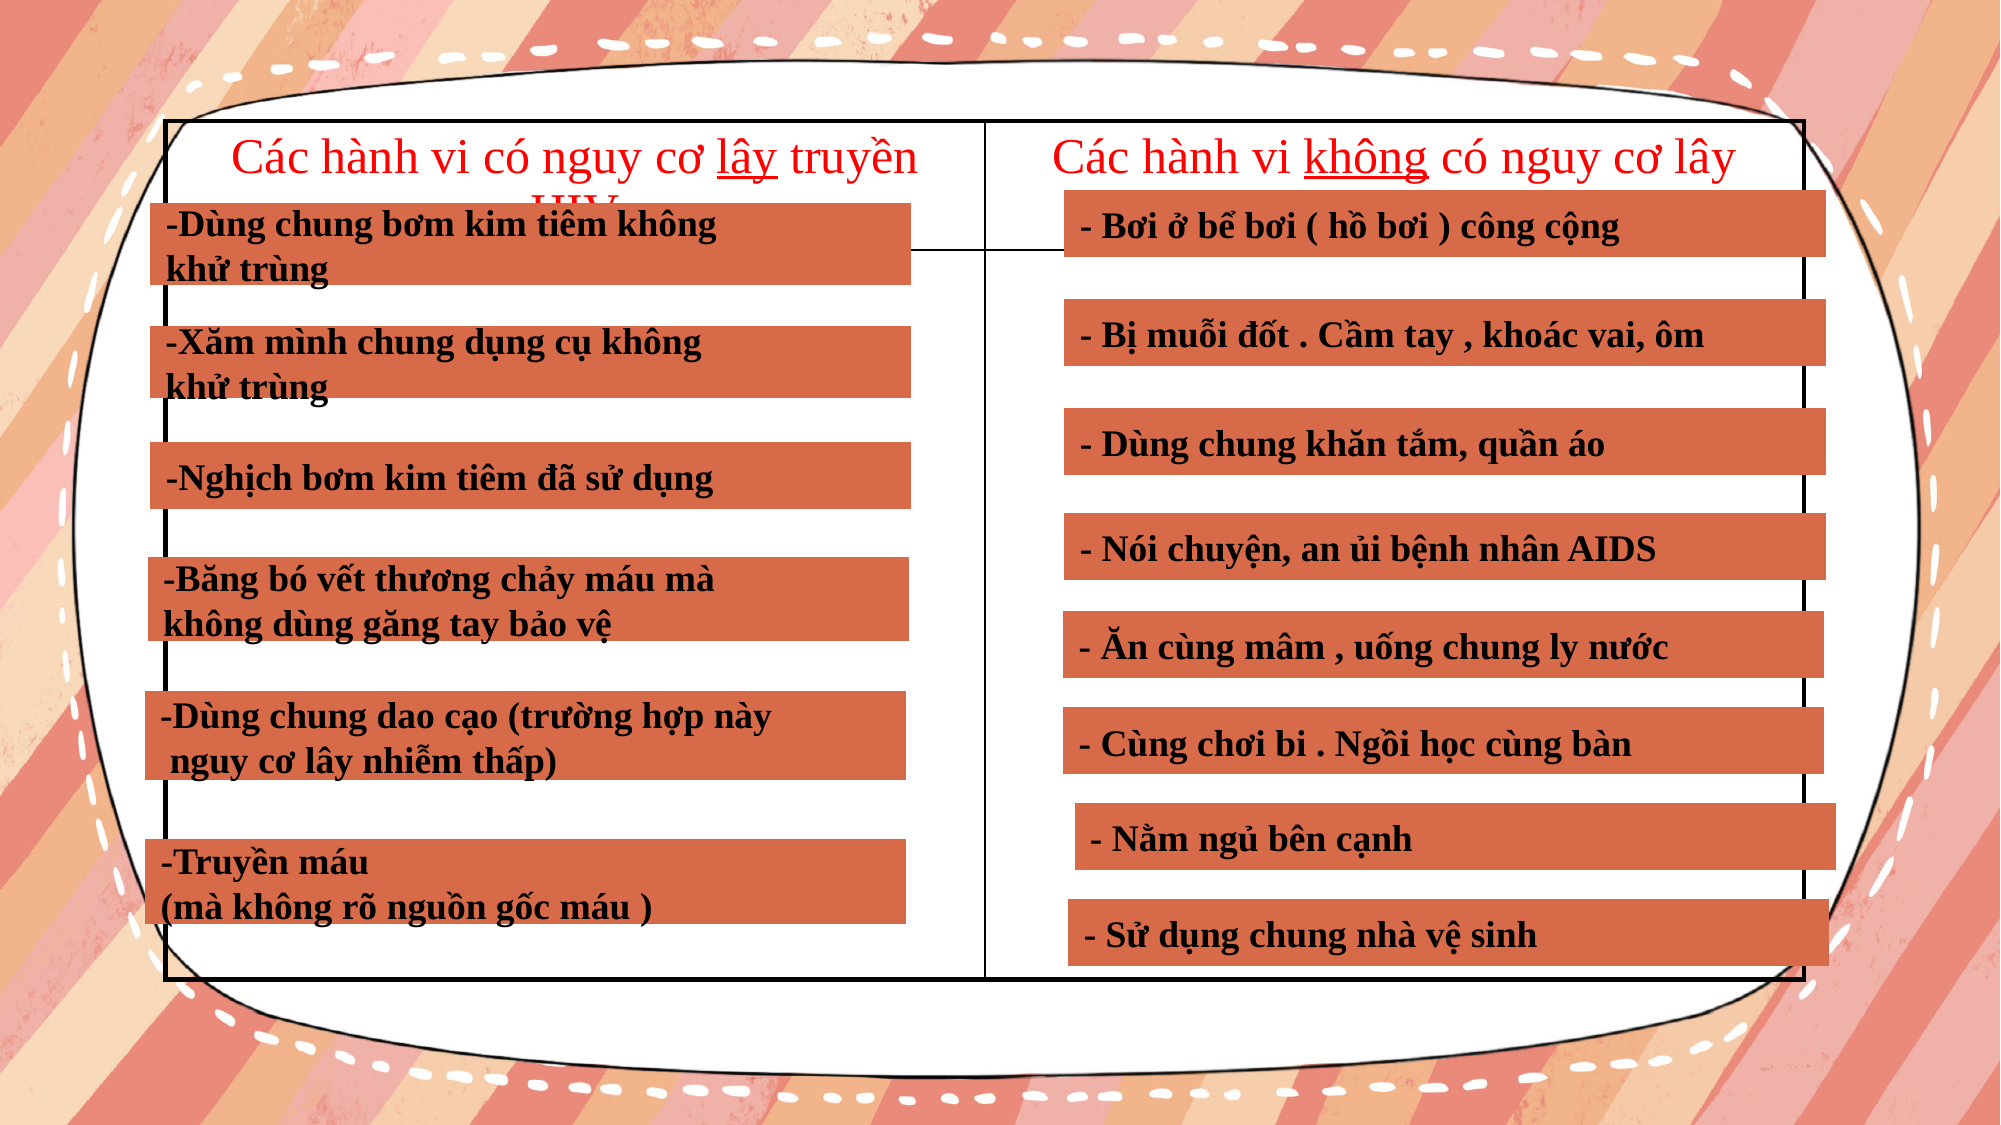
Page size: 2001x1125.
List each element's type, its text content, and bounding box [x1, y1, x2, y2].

text_box - Dùng chung khăn tắm, quần áo [1065, 409, 1825, 475]
text_box - Sử dụng chung nhà vệ sinh [1068, 899, 1829, 965]
text_box - Bị muỗi đốt . Cầm tay , khoác vai, ôm [1065, 299, 1825, 365]
text_box -Truyền máu (mà không rõ nguồn gốc máu ) [145, 840, 906, 924]
picture [0, 0, 2000, 1125]
table_header Các hành vi không có nguy cơ lây truyền HIV [986, 123, 1802, 249]
text_box -Dùng chung bơm kim tiêm không khử trùng [151, 203, 911, 285]
text_box -Băng bó vết thương chảy máu mà không dùng găng tay bảo vệ [148, 558, 909, 641]
text_box - Nói chuyện, an ủi bệnh nhân AIDS [1065, 514, 1825, 580]
text_box - Bơi ở bể bơi ( hồ bơi ) công cộng [1065, 190, 1825, 257]
text_box - Ăn cùng mâm , uống chung ly nước [1063, 612, 1824, 678]
text_box -Xăm mình chung dụng cụ không khử trùng [150, 326, 911, 397]
table_cell [986, 251, 1802, 977]
text_box - Cùng chơi bi . Ngồi học cùng bàn [1063, 708, 1824, 774]
text_box - Nằm ngủ bên cạnh [1075, 803, 1836, 869]
table_cell [168, 251, 984, 977]
text_box -Dùng chung dao cạo (trường hợp này nguy cơ lây nhiễm thấp) [145, 691, 906, 780]
table_header Các hành vi có nguy cơ lây truyền HIV [168, 123, 984, 249]
text_box -Nghịch bơm kim tiêm đã sử dụng [151, 442, 911, 509]
